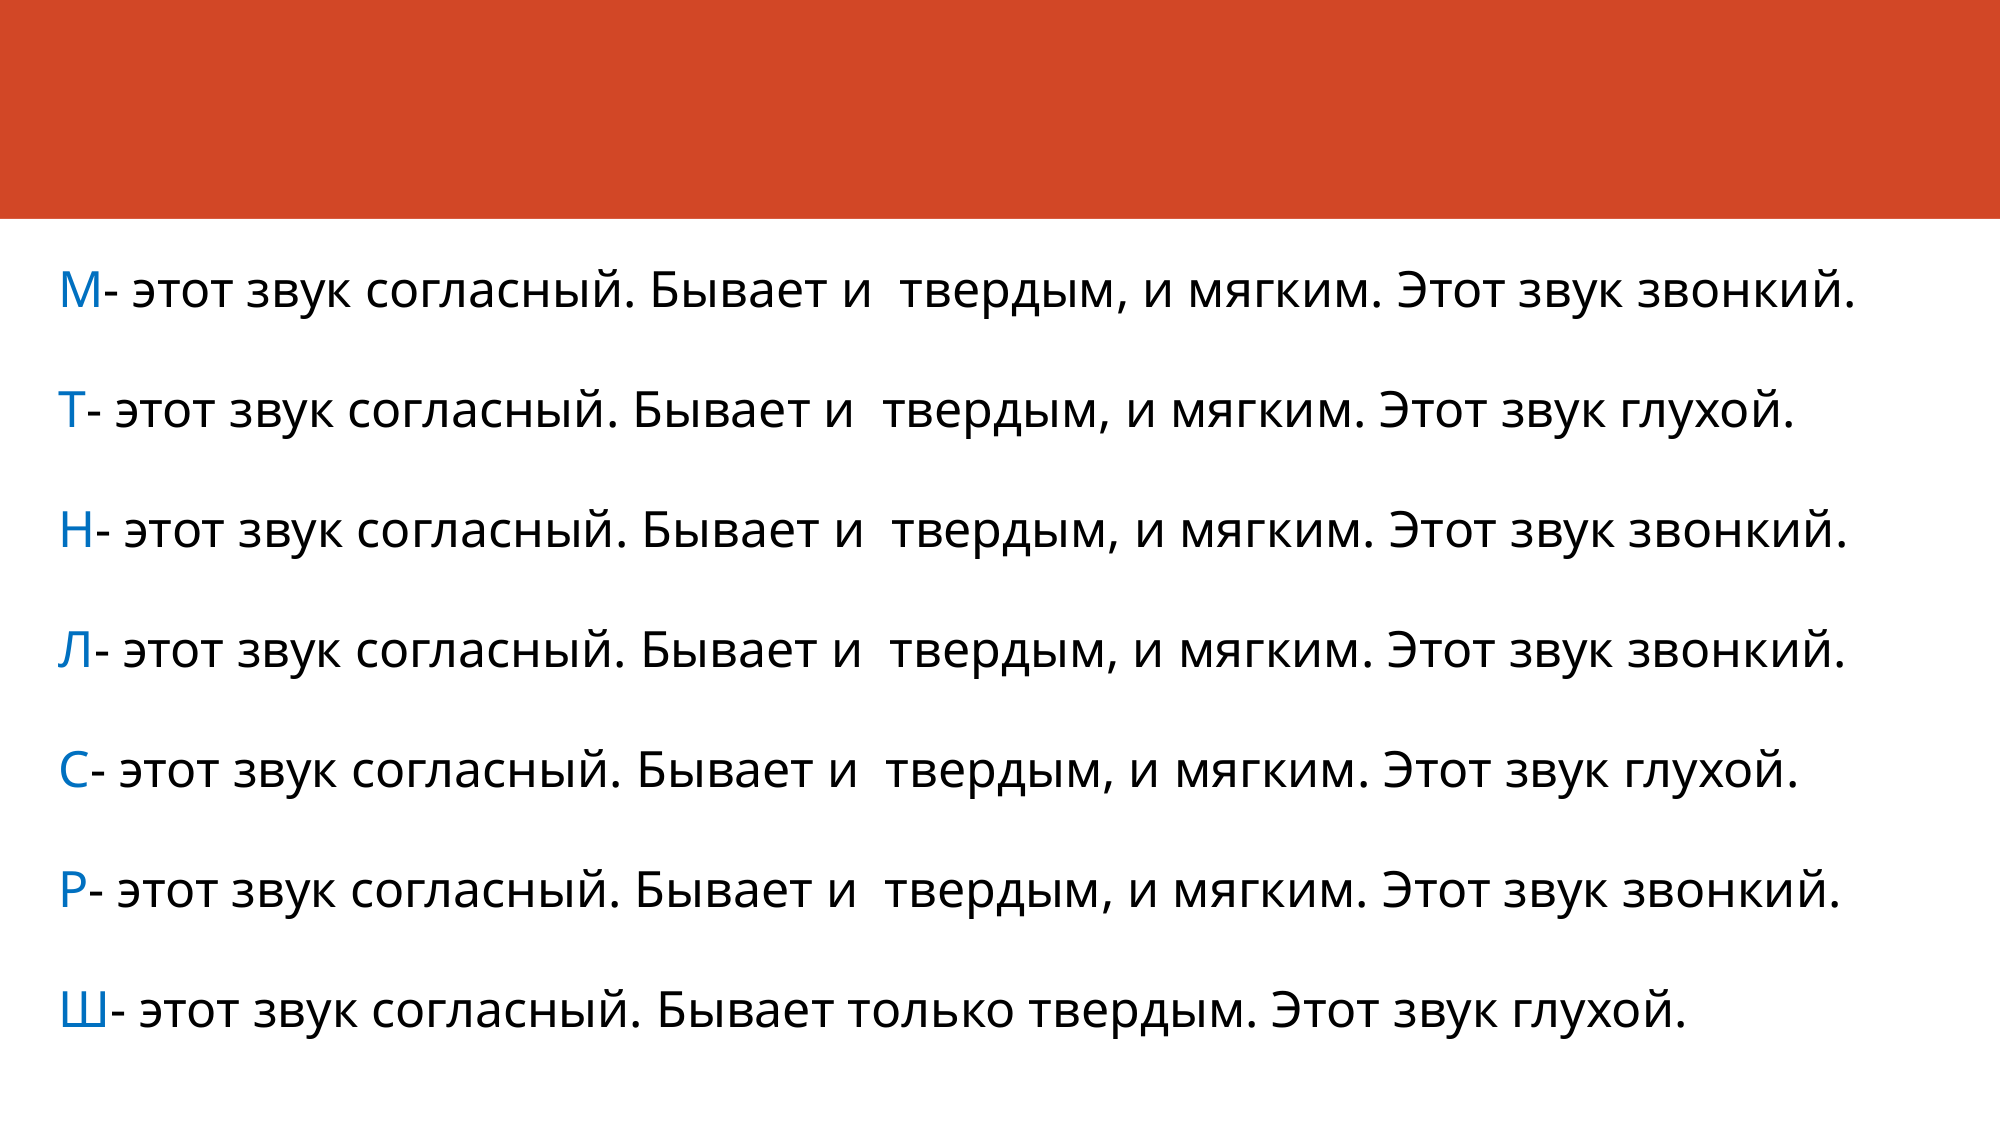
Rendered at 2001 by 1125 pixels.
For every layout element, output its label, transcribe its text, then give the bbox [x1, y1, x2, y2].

text_box М- этот звук согласный. Бывает и твердым, и мягким. Этот звук звонкий. Т- этот звук согласный. Бывает и твердым, и мягким. Этот звук глухой. Н- этот звук согласный. Бывает и твердым, и мягким. Этот звук звонкий. Л- этот звук согласный. Бывает и твердым, и мягким. Этот звук звонкий. С- этот звук согласный. Бывает и твердым, и мягким. Этот звук глухой. Р- этот звук согласный. Бывает и твердым, и мягким. Этот звук звонкий. Ш- этот звук согласный. Бывает только твердым. Этот звук глухой. [43, 249, 1941, 1105]
